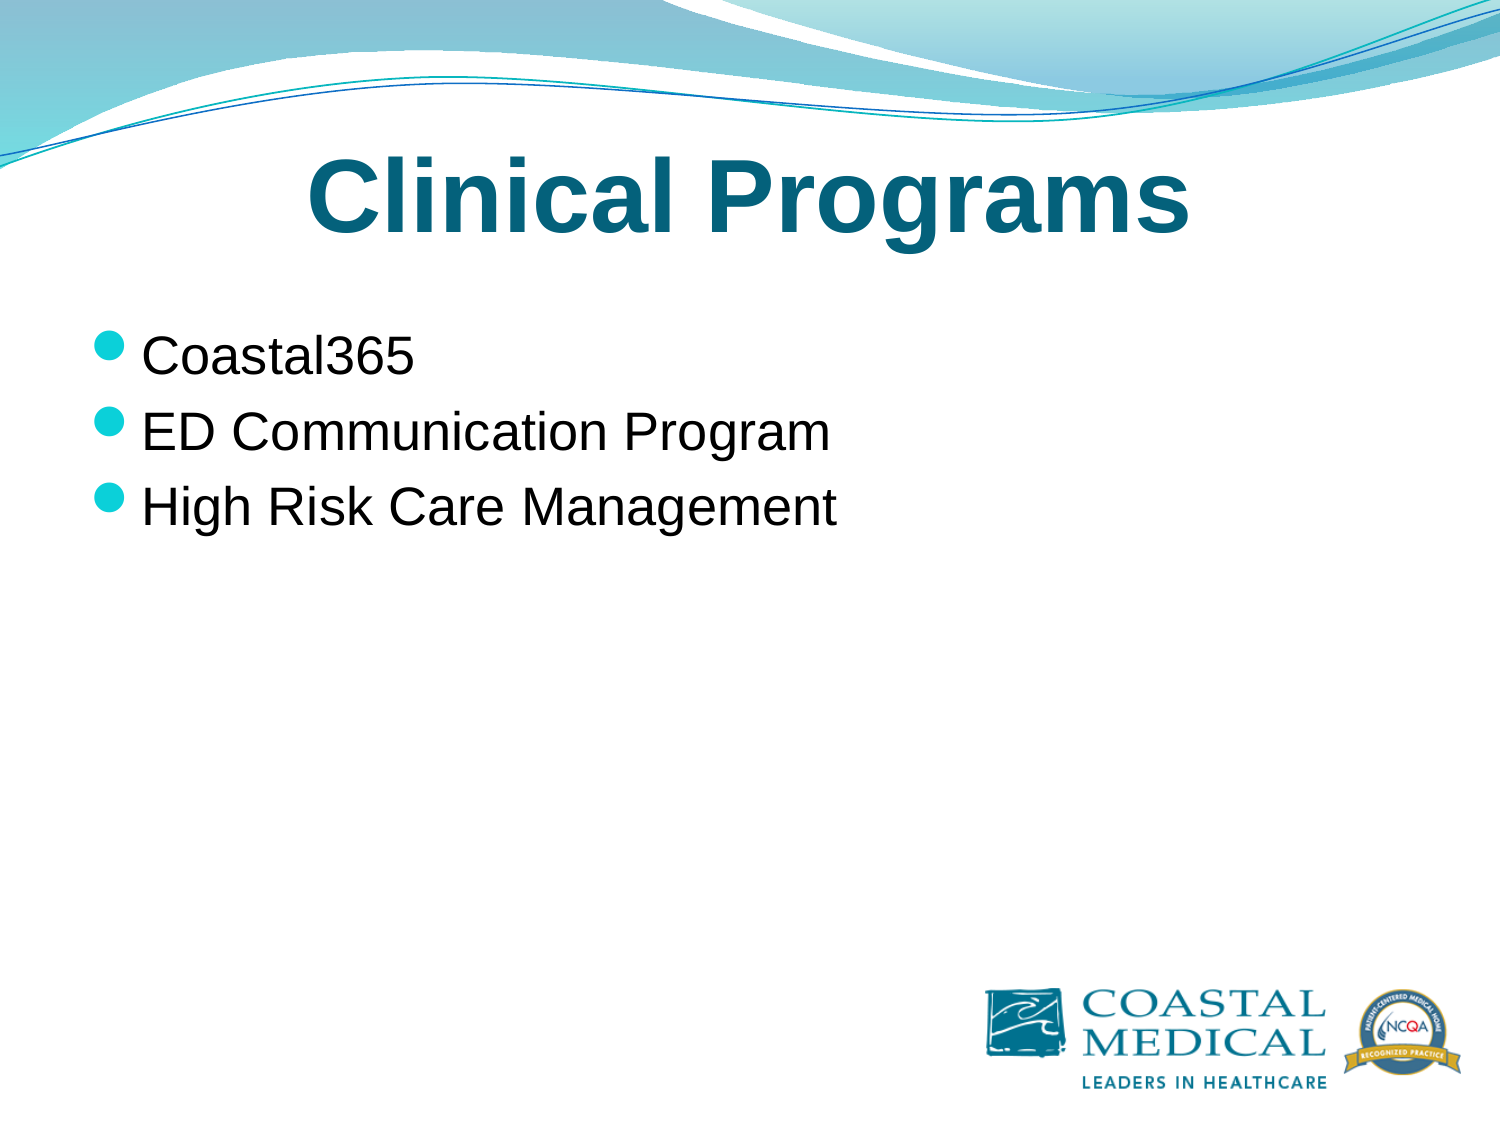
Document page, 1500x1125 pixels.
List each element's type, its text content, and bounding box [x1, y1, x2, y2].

title Clinical Programs [75, 125, 1425, 254]
picture [975, 978, 1470, 1100]
list Coastal365 ED Communication Program High Risk Care Management [75, 312, 1425, 976]
